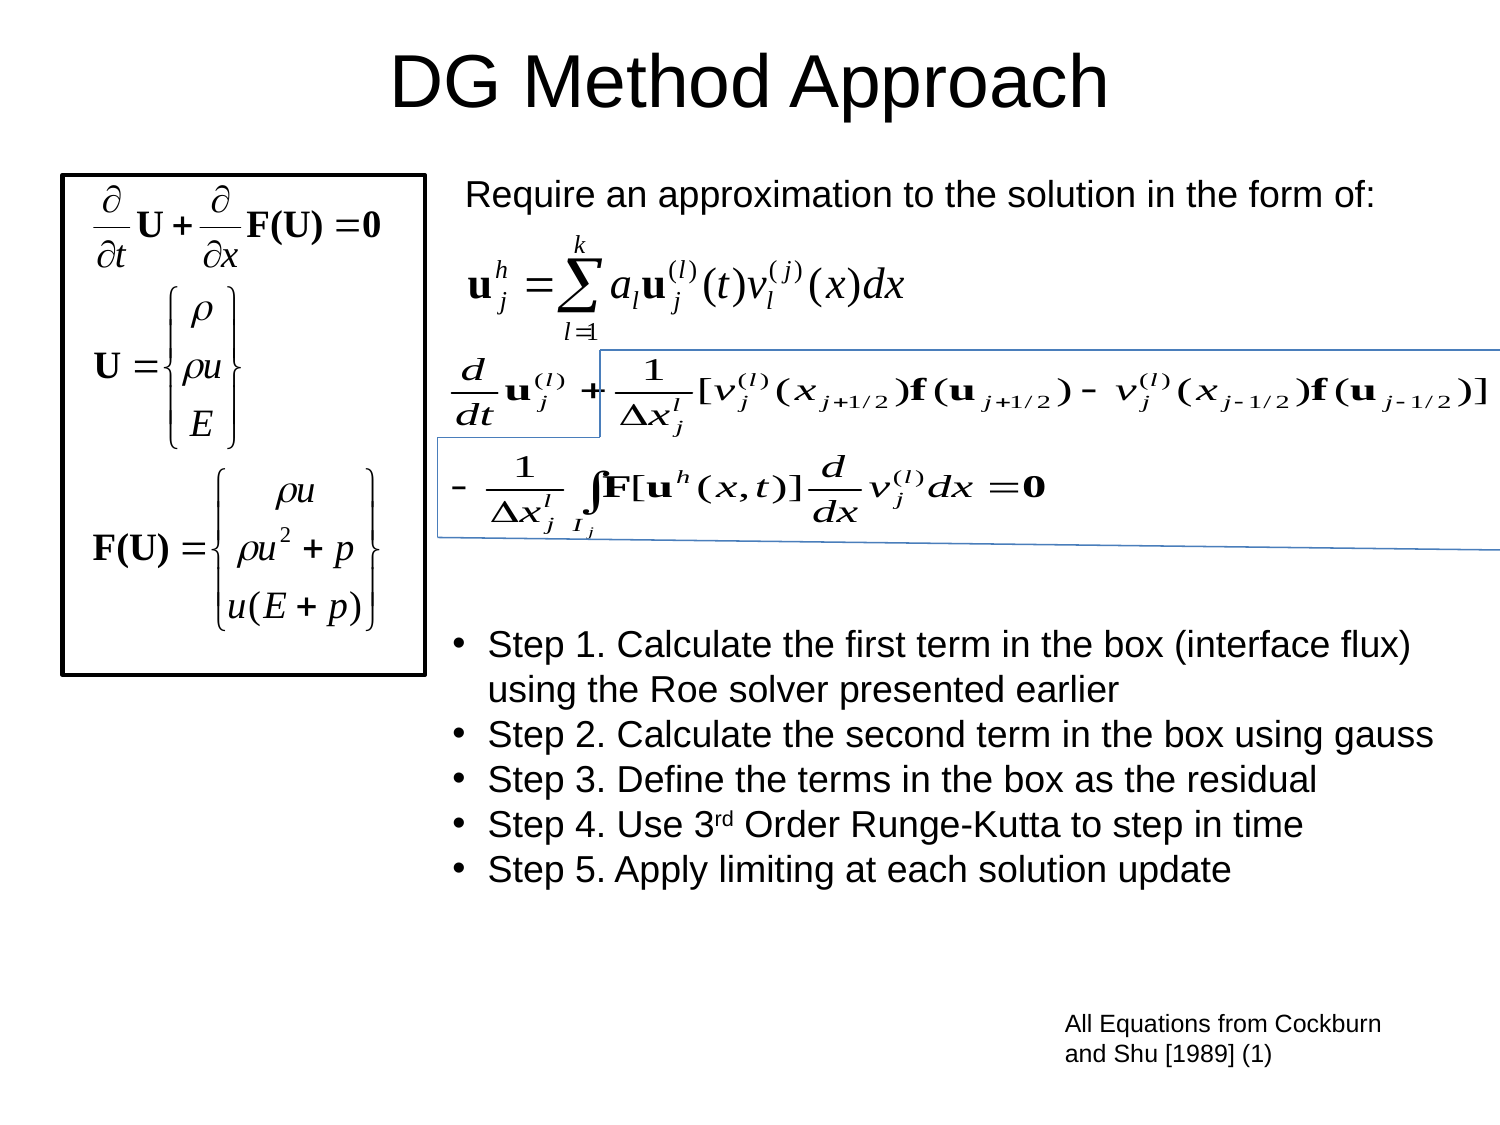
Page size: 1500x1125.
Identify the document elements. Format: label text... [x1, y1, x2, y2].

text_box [462, 224, 912, 348]
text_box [87, 174, 388, 640]
text_box [60, 173, 427, 677]
text_box All Equations from Cockburn and Shu [1989] (1) [1049, 999, 1438, 1075]
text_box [437, 537, 1500, 551]
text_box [443, 359, 1494, 535]
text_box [443, 349, 599, 436]
text_box DG Method Approach [24, 24, 1475, 130]
text_box Step 1. Calculate the first term in the box (interface flux) using the Roe solver presented earlier Step 2. Calculate the second term in the box using gauss Step 3. Define the terms in the box as the residual Step 4. Use 3rd Order Runge-Kutta to step in time Step 5. Apply limiting at each solution update [437, 612, 1463, 898]
text_box Require an approximation to the solution in the form of: [449, 162, 1425, 223]
